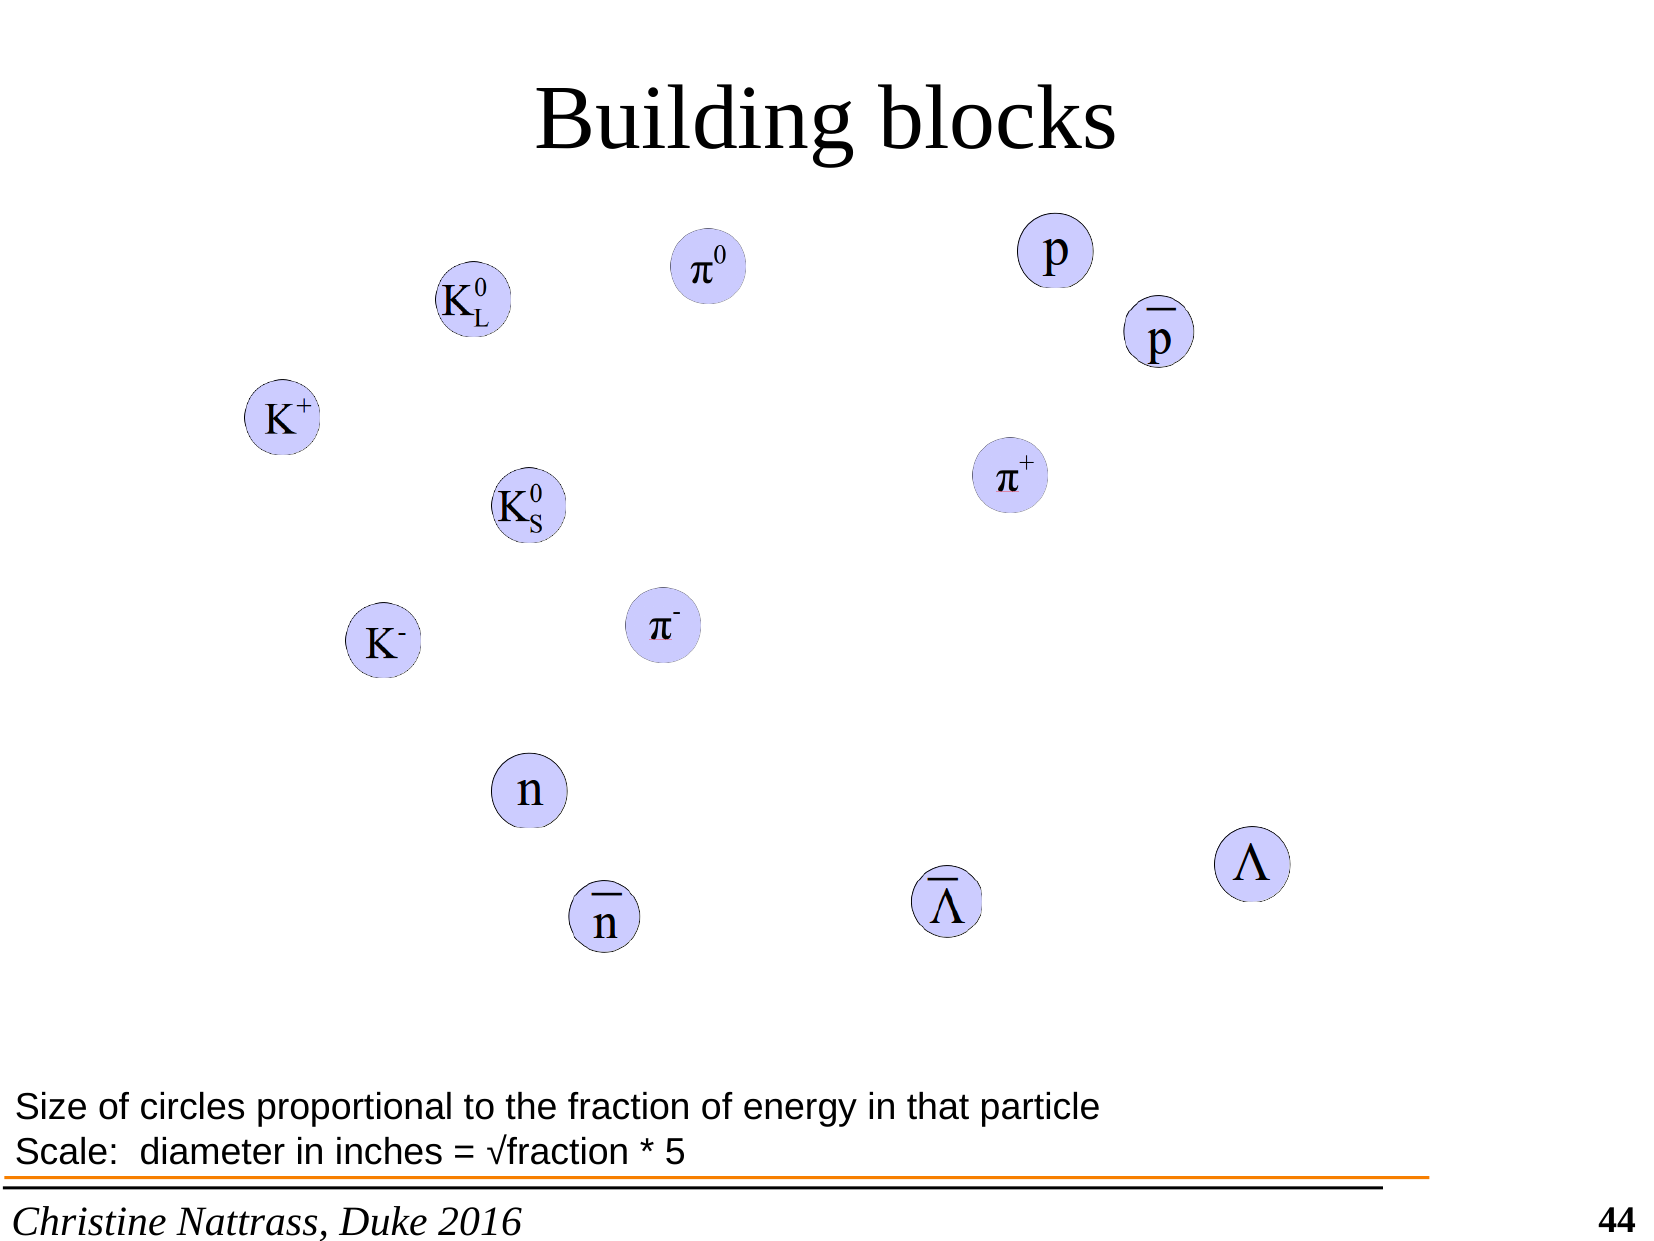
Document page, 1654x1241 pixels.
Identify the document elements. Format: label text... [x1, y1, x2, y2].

picture [1017, 211, 1123, 288]
picture [345, 601, 421, 678]
picture [972, 436, 1048, 513]
picture [558, 880, 644, 957]
text_box Size of circles proportional to the fraction of energy in that particle Scale: diameter in inches = √fraction * 5 [0, 1074, 1200, 1216]
picture [490, 466, 567, 543]
picture [625, 587, 702, 663]
picture [895, 865, 982, 942]
picture [1214, 825, 1310, 902]
picture [1113, 295, 1199, 371]
picture [670, 228, 747, 304]
picture [490, 752, 597, 828]
picture [243, 379, 320, 455]
picture [435, 261, 511, 337]
text_box Building blocks [82, 9, 1571, 215]
